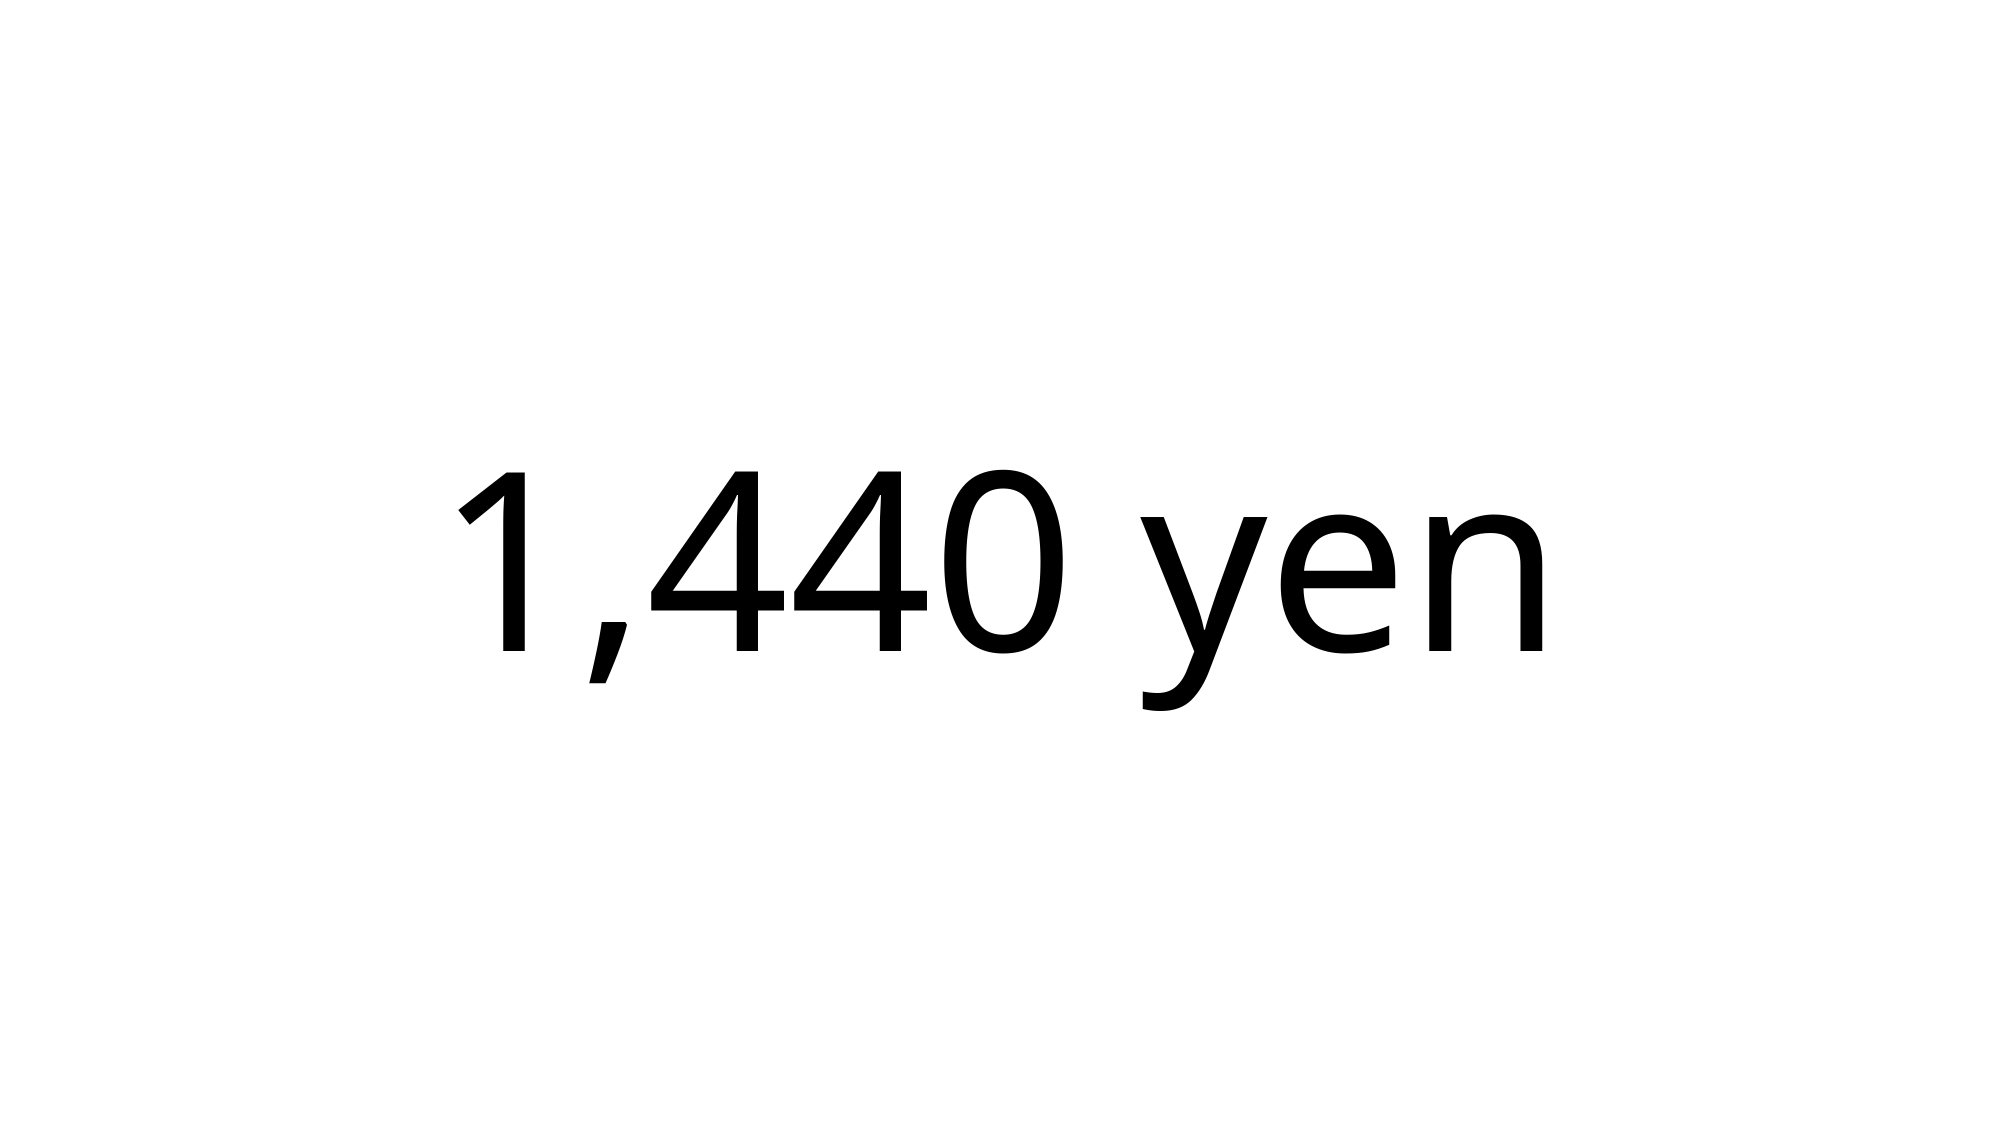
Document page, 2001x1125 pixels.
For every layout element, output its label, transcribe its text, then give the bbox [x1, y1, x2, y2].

title 1,440 yen [249, 184, 1750, 714]
